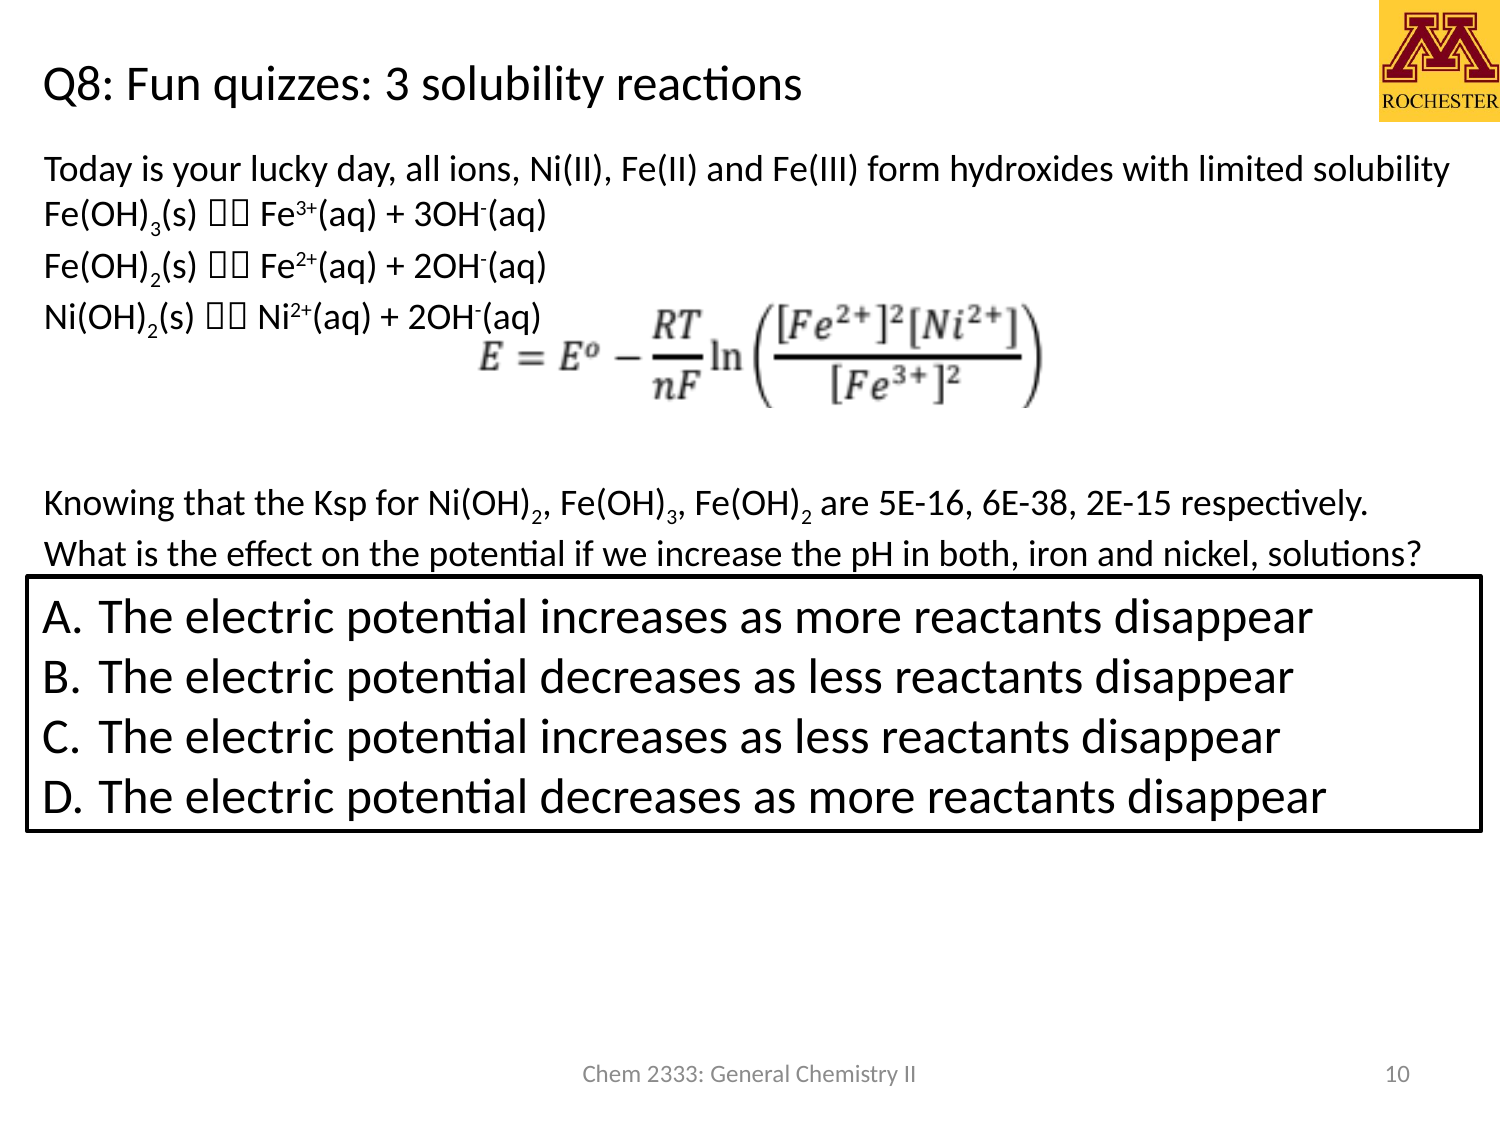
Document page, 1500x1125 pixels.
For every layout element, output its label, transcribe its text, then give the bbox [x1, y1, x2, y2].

text_box Today is your lucky day, all ions, Ni(II), Fe(II) and Fe(III) form hydroxides with limited solubility Fe(OH)3(s)  Fe3+(aq) + 3OH-(aq) Fe(OH)2(s)  Fe2+(aq) + 2OH-(aq) Ni(OH)2(s)  Ni2+(aq) + 2OH-(aq) Knowing that the Ksp for Ni(OH)2, Fe(OH)3, Fe(OH)2 are 5E-16, 6E-38, 2E-15 respectively. What is the effect on the potential if we increase the pH in both, iron and nickel, solutions? [29, 409, 1467, 582]
picture [1379, 0, 1500, 122]
text_box The electric potential increases as more reactants disappear The electric potential decreases as less reactants disappear The electric potential increases as less reactants disappear The electric potential decreases as more reactants disappear [25, 574, 1483, 833]
title Q8: Fun quizzes: 3 solubility reactions [27, 38, 926, 122]
text_box Today is your lucky day, all ions, Ni(II), Fe(II) and Fe(III) form hydroxides with limited solubility Fe(OH)3(s)  Fe3+(aq) + 3OH-(aq) Fe(OH)2(s)  Fe2+(aq) + 2OH-(aq) Ni(OH)2(s)  Ni2+(aq) + 2OH-(aq) Knowing that the Ksp for Ni(OH)2, Fe(OH)3, Fe(OH)2 are 5E-16, 6E-38, 2E-15 respectively. What is the effect on the potential if we increase the pH in both, iron and nickel, solutions? [29, 137, 1467, 304]
slide_number 10 [1074, 1042, 1425, 1103]
footer Chem 2333: General Chemistry II [512, 1042, 988, 1103]
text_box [34, 300, 1485, 409]
